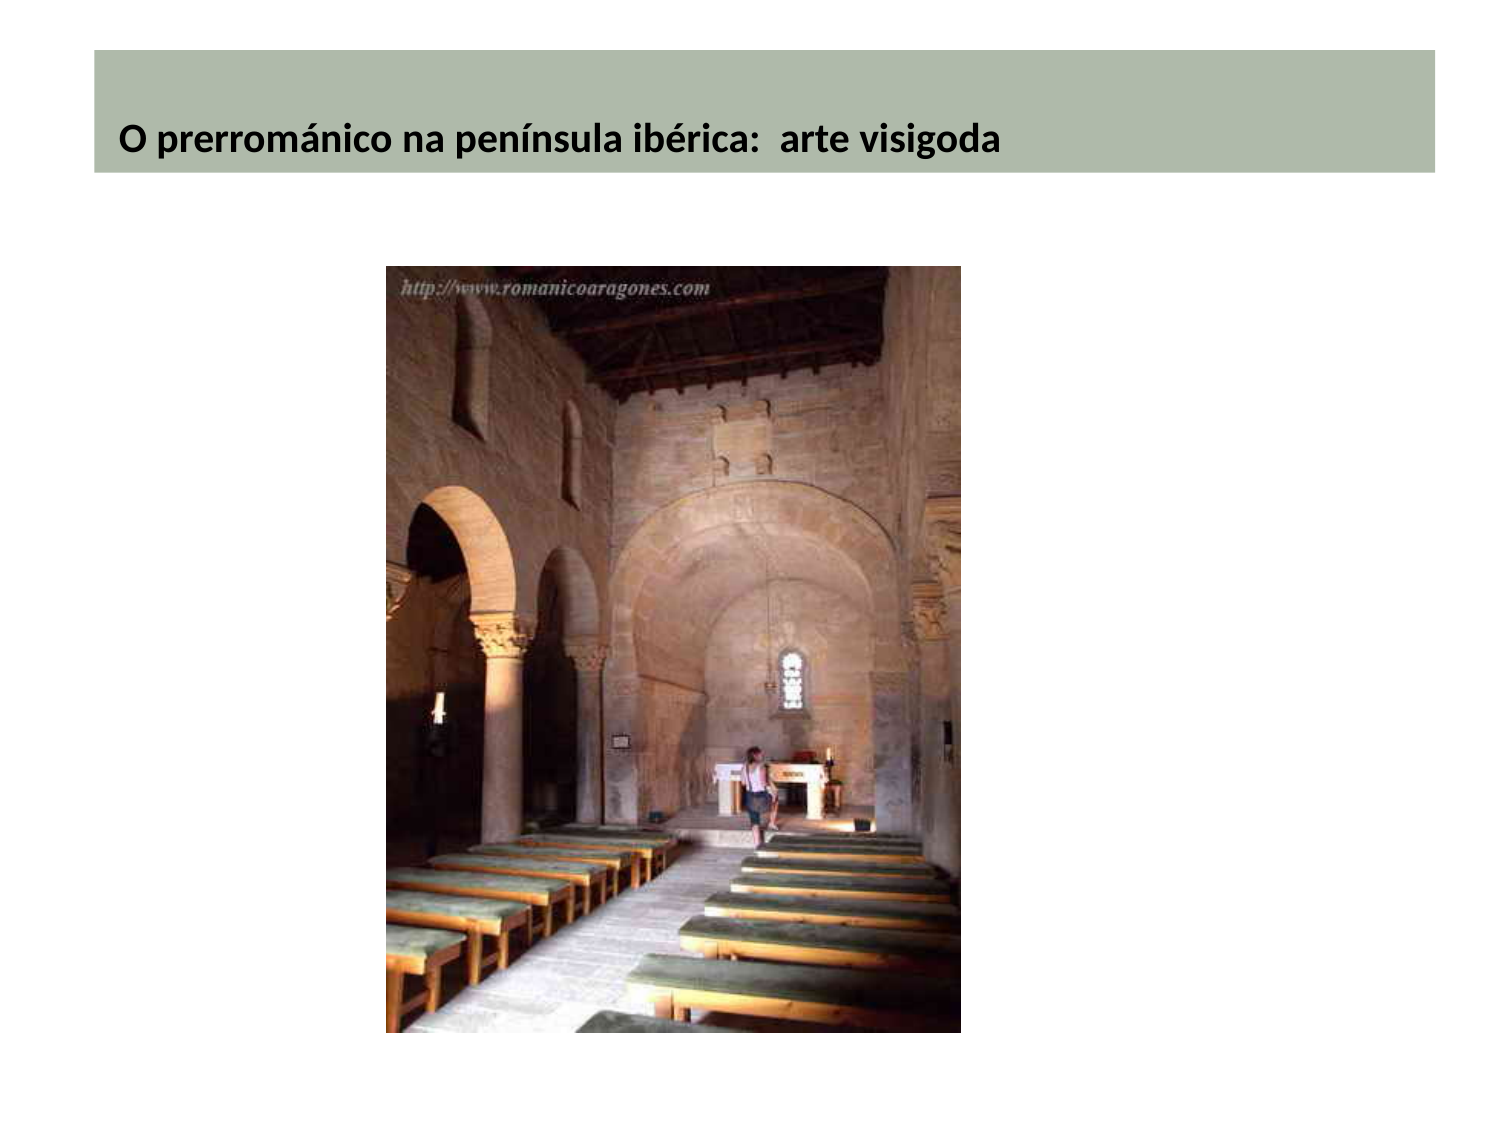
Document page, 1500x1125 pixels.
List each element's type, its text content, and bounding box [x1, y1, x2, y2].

title O prerrománico na península ibérica: arte visigoda [94, 50, 1436, 173]
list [386, 266, 961, 1033]
